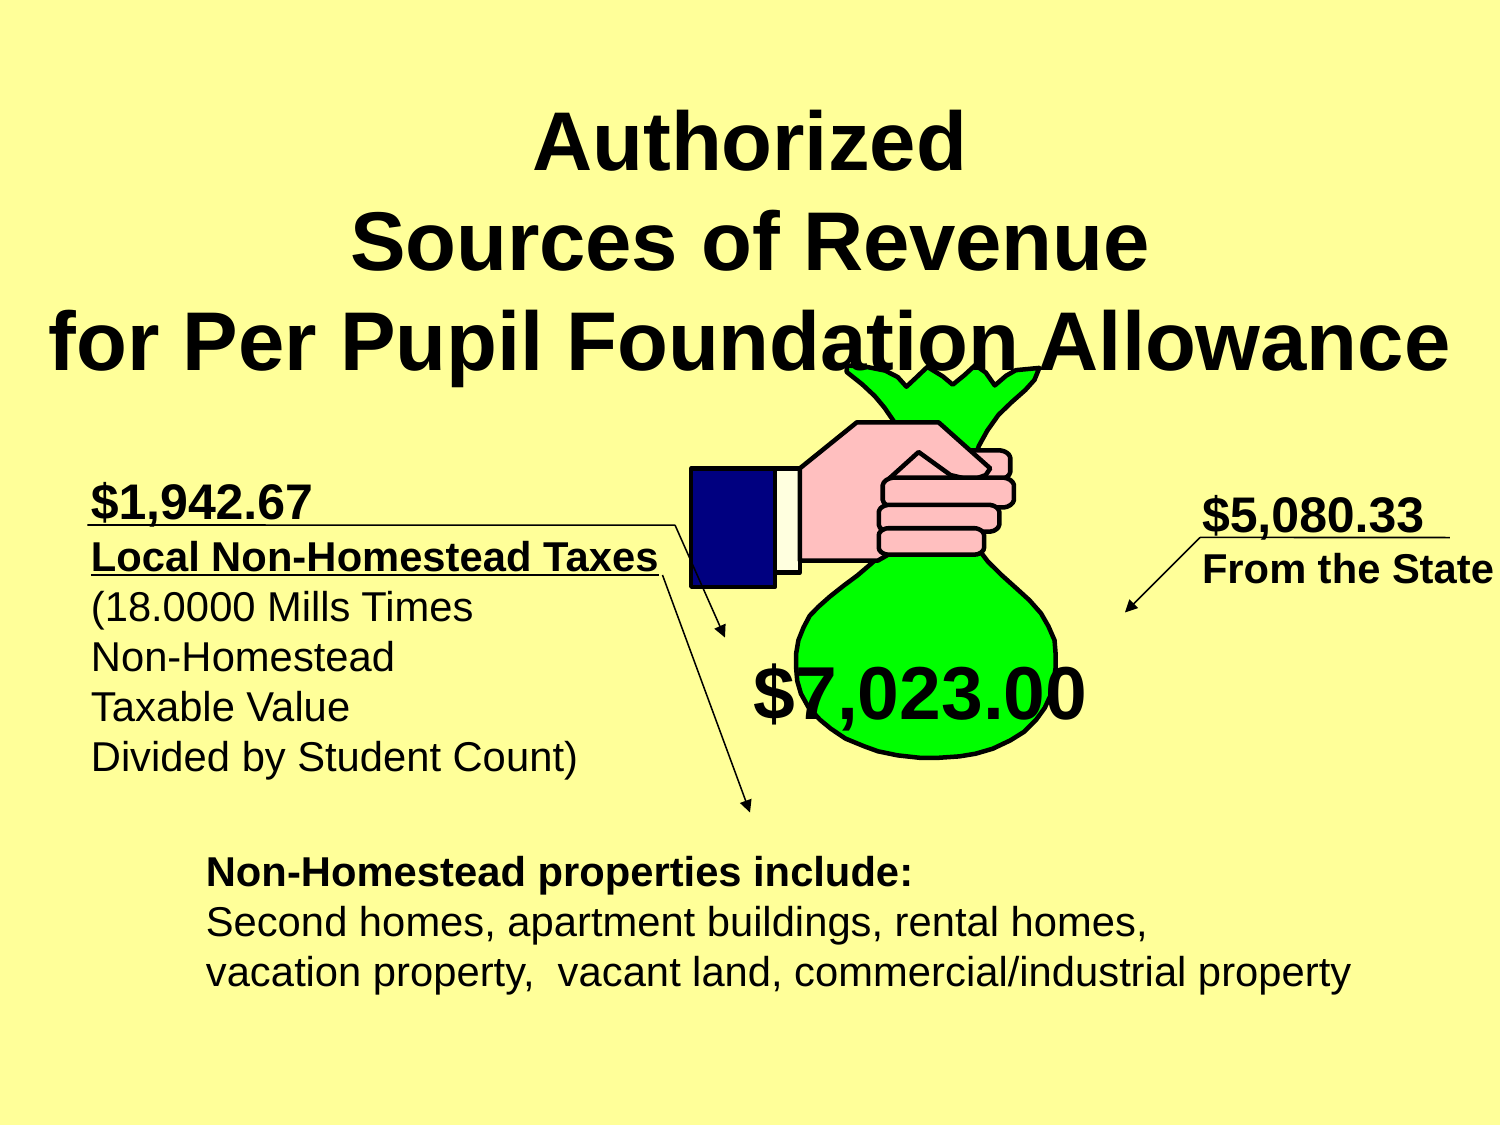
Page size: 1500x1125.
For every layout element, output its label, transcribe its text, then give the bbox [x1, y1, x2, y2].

title Authorized Sources of Revenue for Per Pupil Foundation Allowance [0, 99, 1500, 376]
text_box $5,080.33 From the State [1187, 474, 1500, 600]
text_box $1,942.67 Local Non-Homestead Taxes (18.0000 Mills Times Non-Homestead Taxable Value Divided by Student Count) [76, 462, 674, 788]
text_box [687, 362, 1063, 763]
text_box Non-Homestead properties include: Second homes, apartment buildings, rental homes, vacation property, vacant land, commercial/industrial property [190, 837, 1367, 1003]
text_box $7,023.00 [1066, 637, 1103, 743]
text_box [1125, 537, 1201, 613]
text_box [734, 771, 752, 813]
